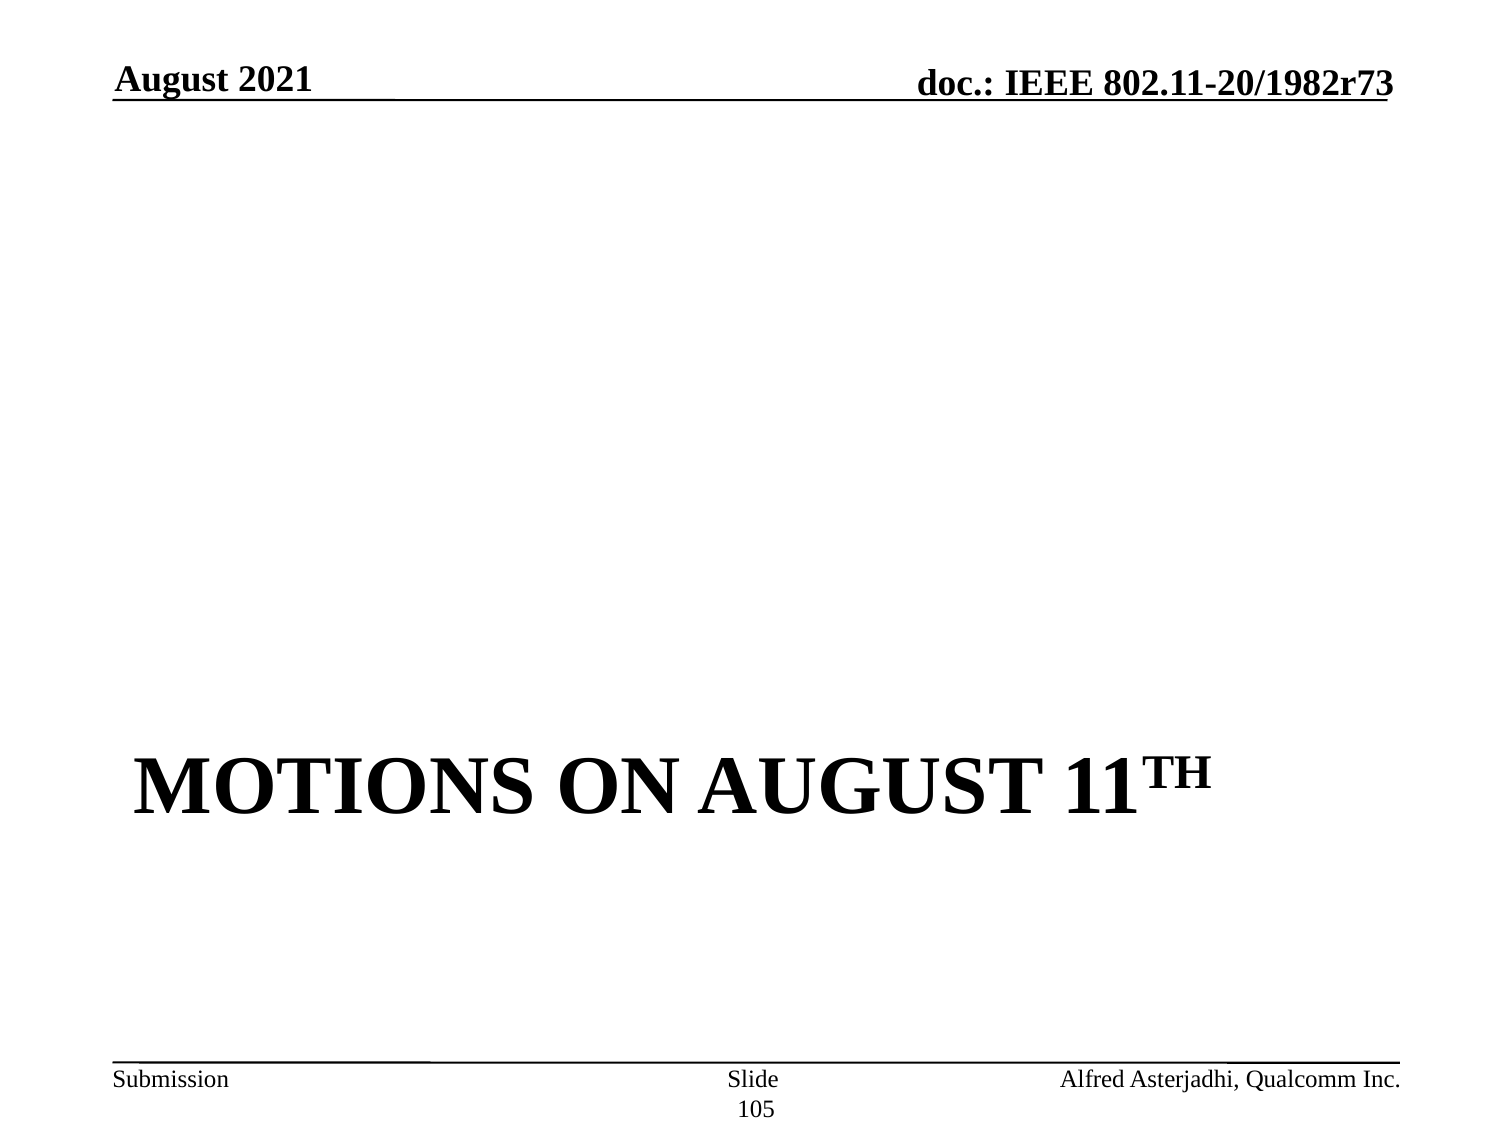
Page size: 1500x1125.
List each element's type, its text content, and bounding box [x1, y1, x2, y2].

footer Alfred Asterjadhi, Qualcomm Inc. [878, 1061, 1402, 1093]
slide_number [114, 54, 423, 100]
slide_number Slide 105 [712, 1061, 800, 1123]
title Motions on August 11th [118, 722, 1394, 947]
